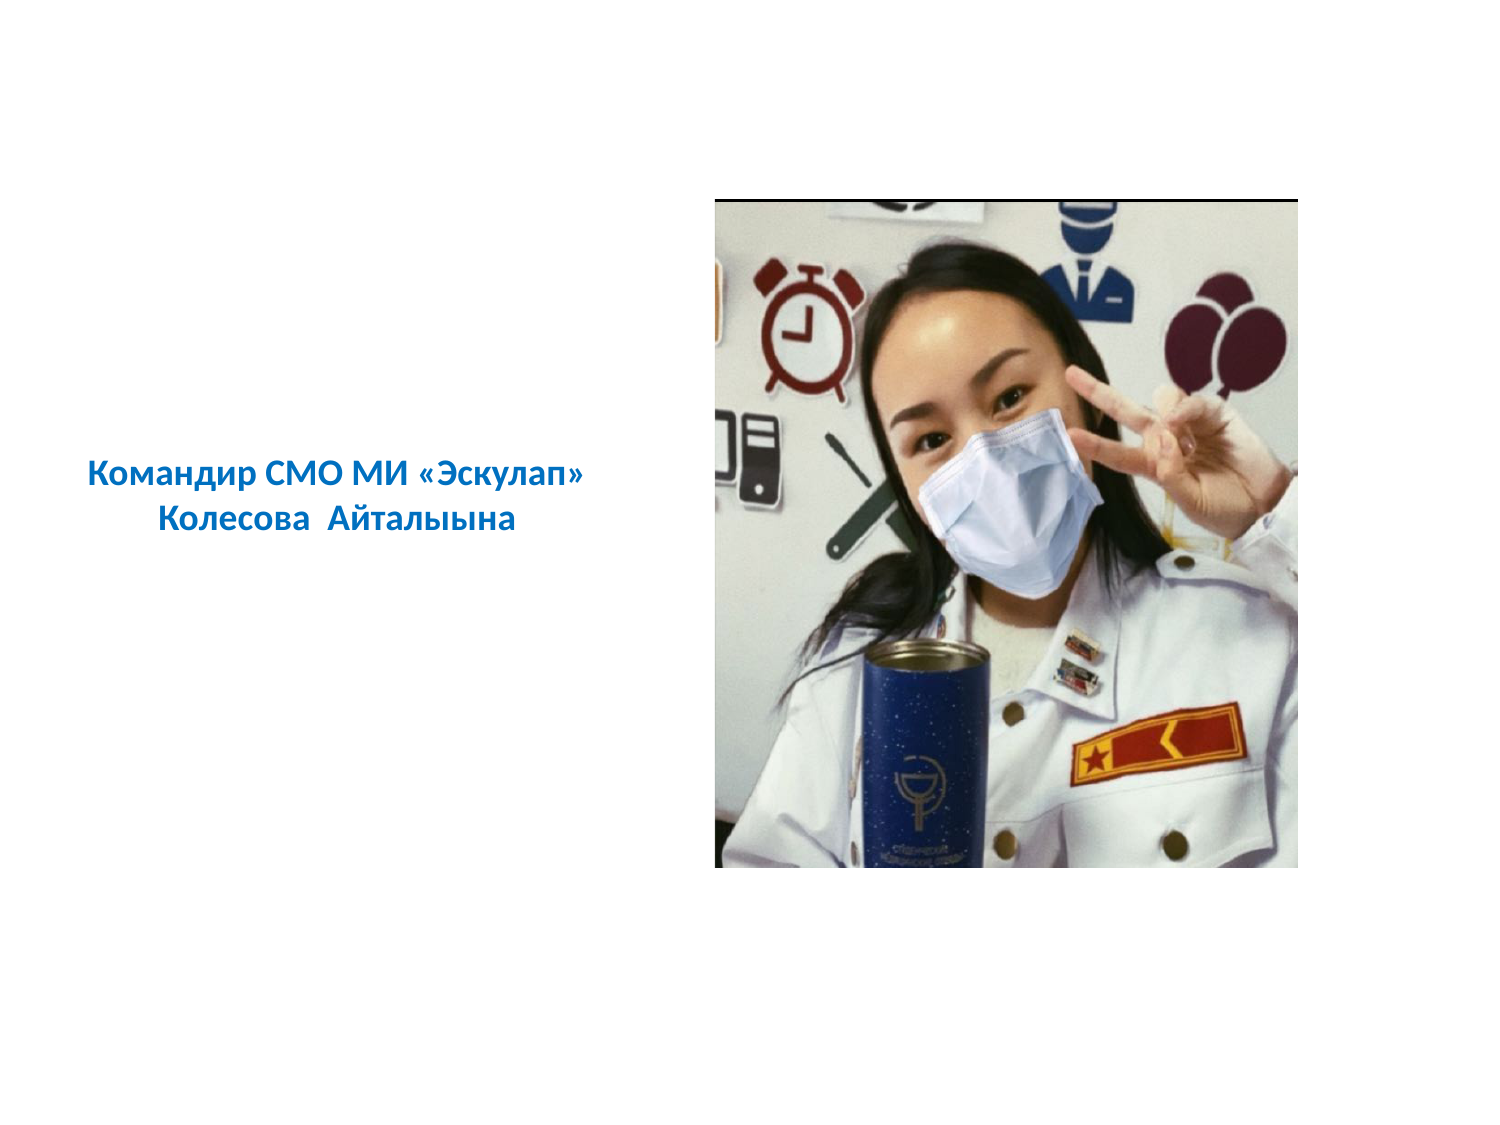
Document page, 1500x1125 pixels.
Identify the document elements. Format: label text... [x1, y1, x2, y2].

picture [714, 198, 1299, 868]
title Командир СМО МИ «Эскулап» Колесова Айталыына [70, 421, 605, 610]
